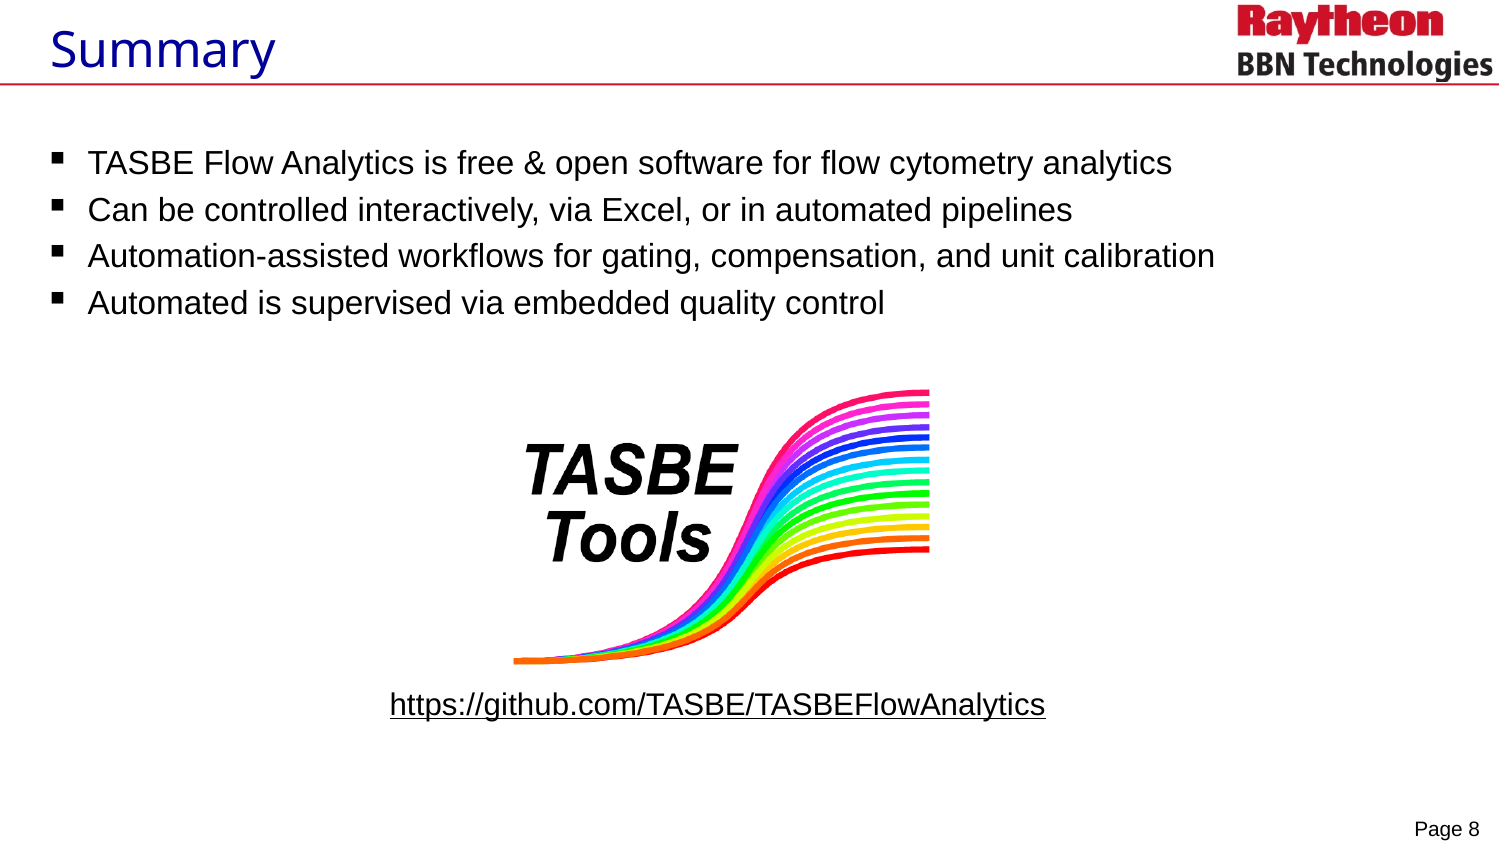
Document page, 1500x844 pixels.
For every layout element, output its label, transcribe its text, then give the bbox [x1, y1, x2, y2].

picture [511, 387, 932, 667]
picture [1233, 1, 1495, 82]
text_box https://github.com/TASBE/TASBEFlowAnalytics [374, 677, 1071, 730]
list TASBE Flow Analytics is free & open software for flow cytometry analytics Can be controlled interactively, via Excel, or in automated pipelines Automation-assisted workflows for gating, compensation, and unit calibration Automated is supervised via embedded quality control [50, 141, 1450, 731]
title Summary [50, 12, 1203, 85]
